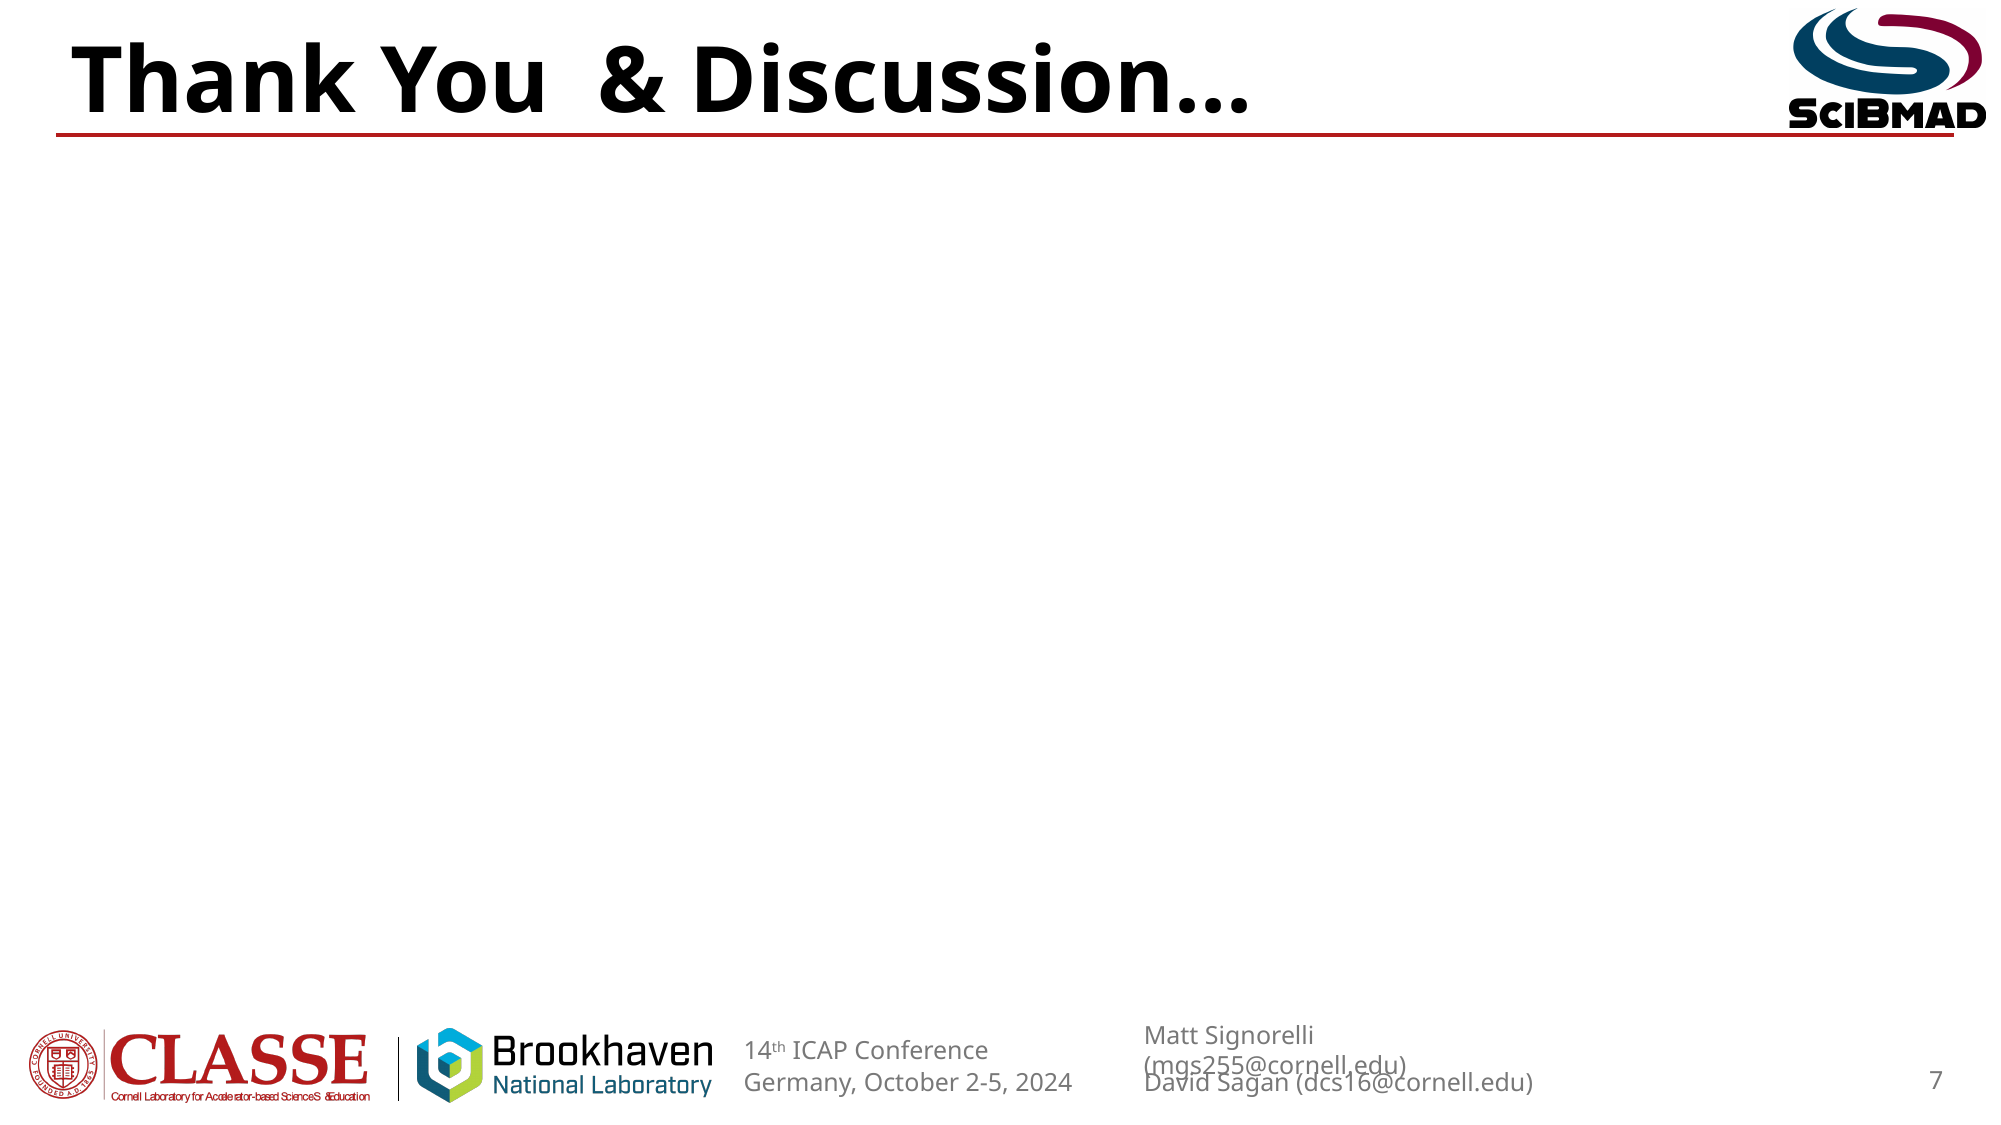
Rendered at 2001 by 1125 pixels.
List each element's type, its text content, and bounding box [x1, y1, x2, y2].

picture [417, 1028, 712, 1103]
slide_number 7 [1891, 1069, 1959, 1093]
title Thank You & Discussion... [55, 32, 1954, 134]
picture [29, 1023, 381, 1117]
picture [1789, 8, 1986, 128]
